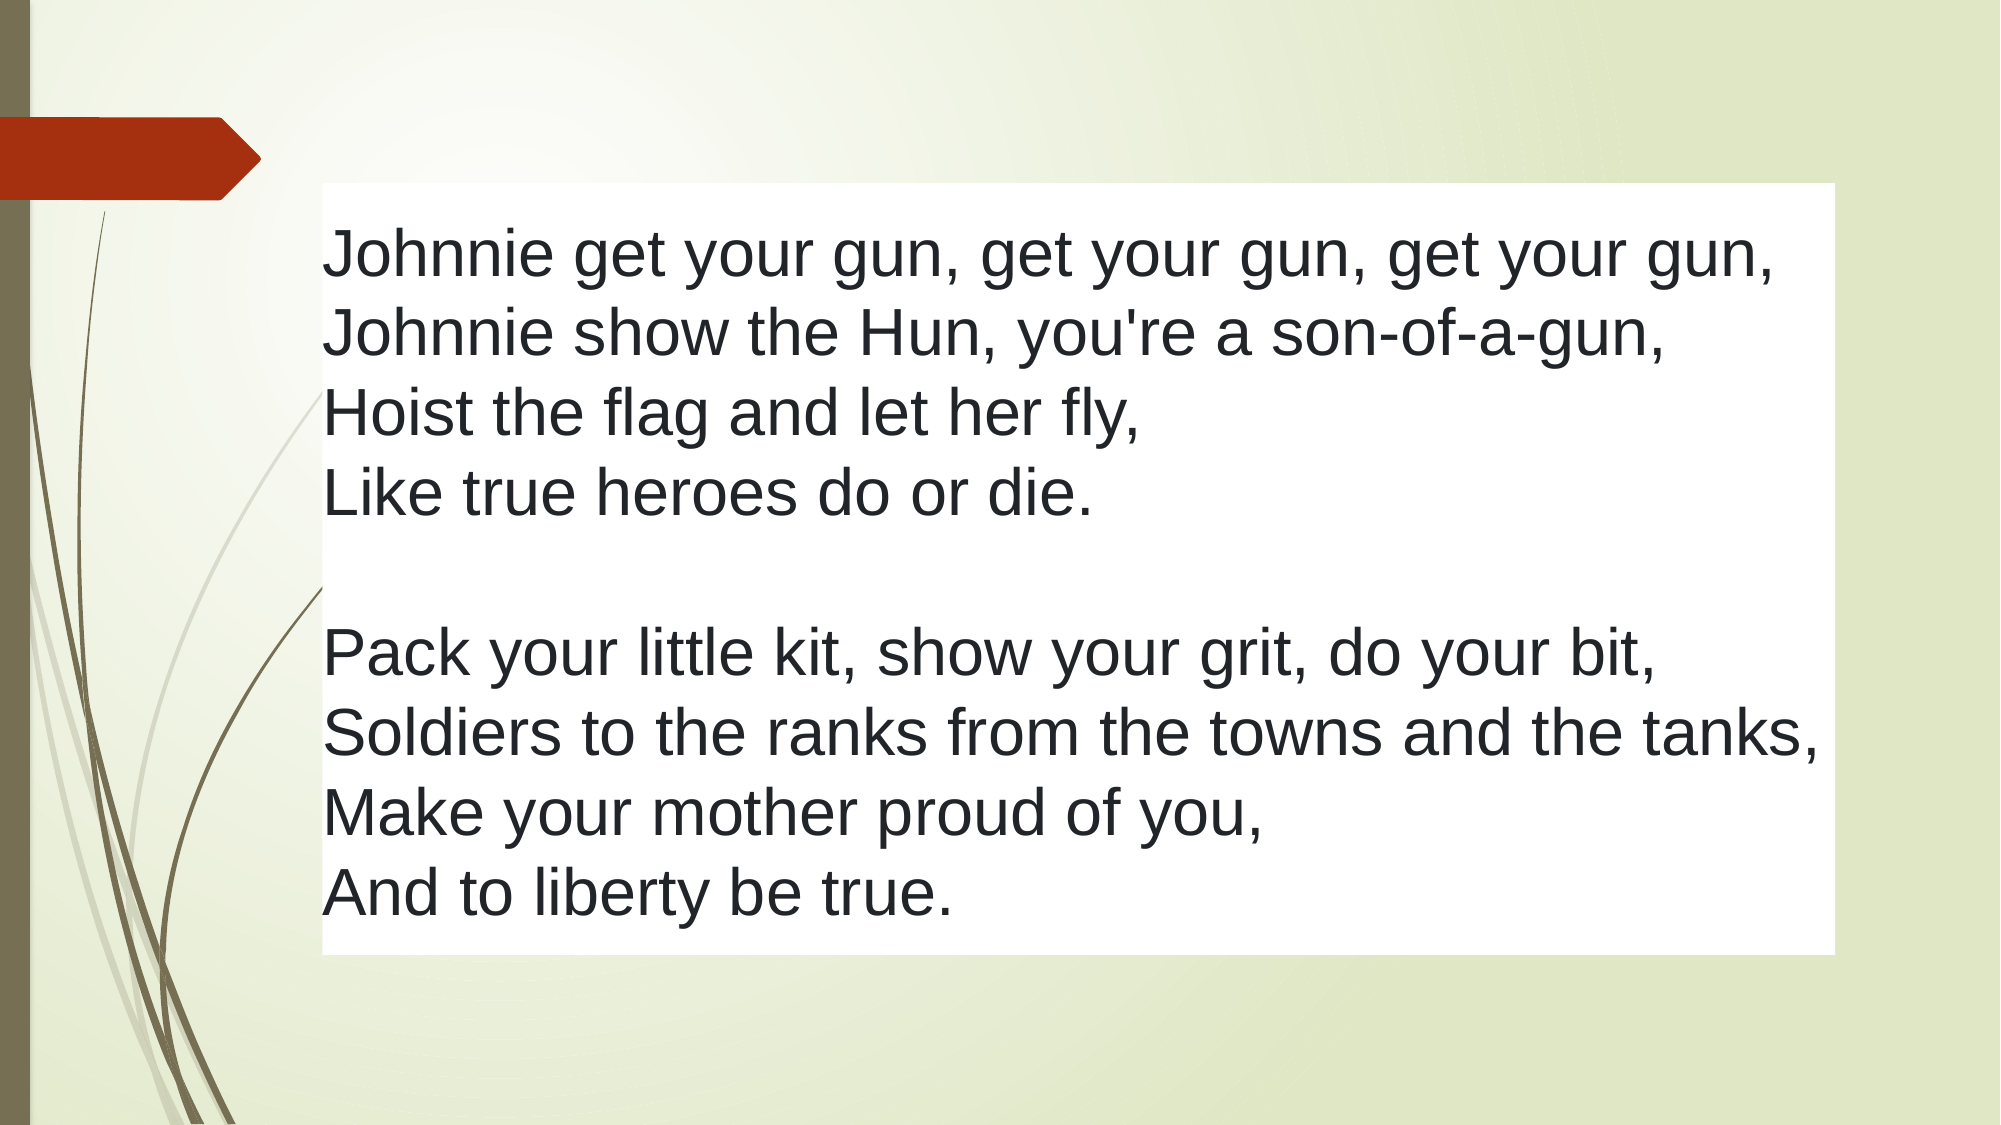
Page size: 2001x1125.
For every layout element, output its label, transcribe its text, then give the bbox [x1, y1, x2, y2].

list Johnnie get your gun, get your gun, get your gun, Johnnie show the Hun, you're a son-of-a-gun, Hoist the flag and let her fly, Like true heroes do or die. Pack your little kit, show your grit, do your bit, Soldiers to the ranks from the towns and the tanks, Make your mother proud of you, And to liberty be true. [322, 183, 1836, 955]
